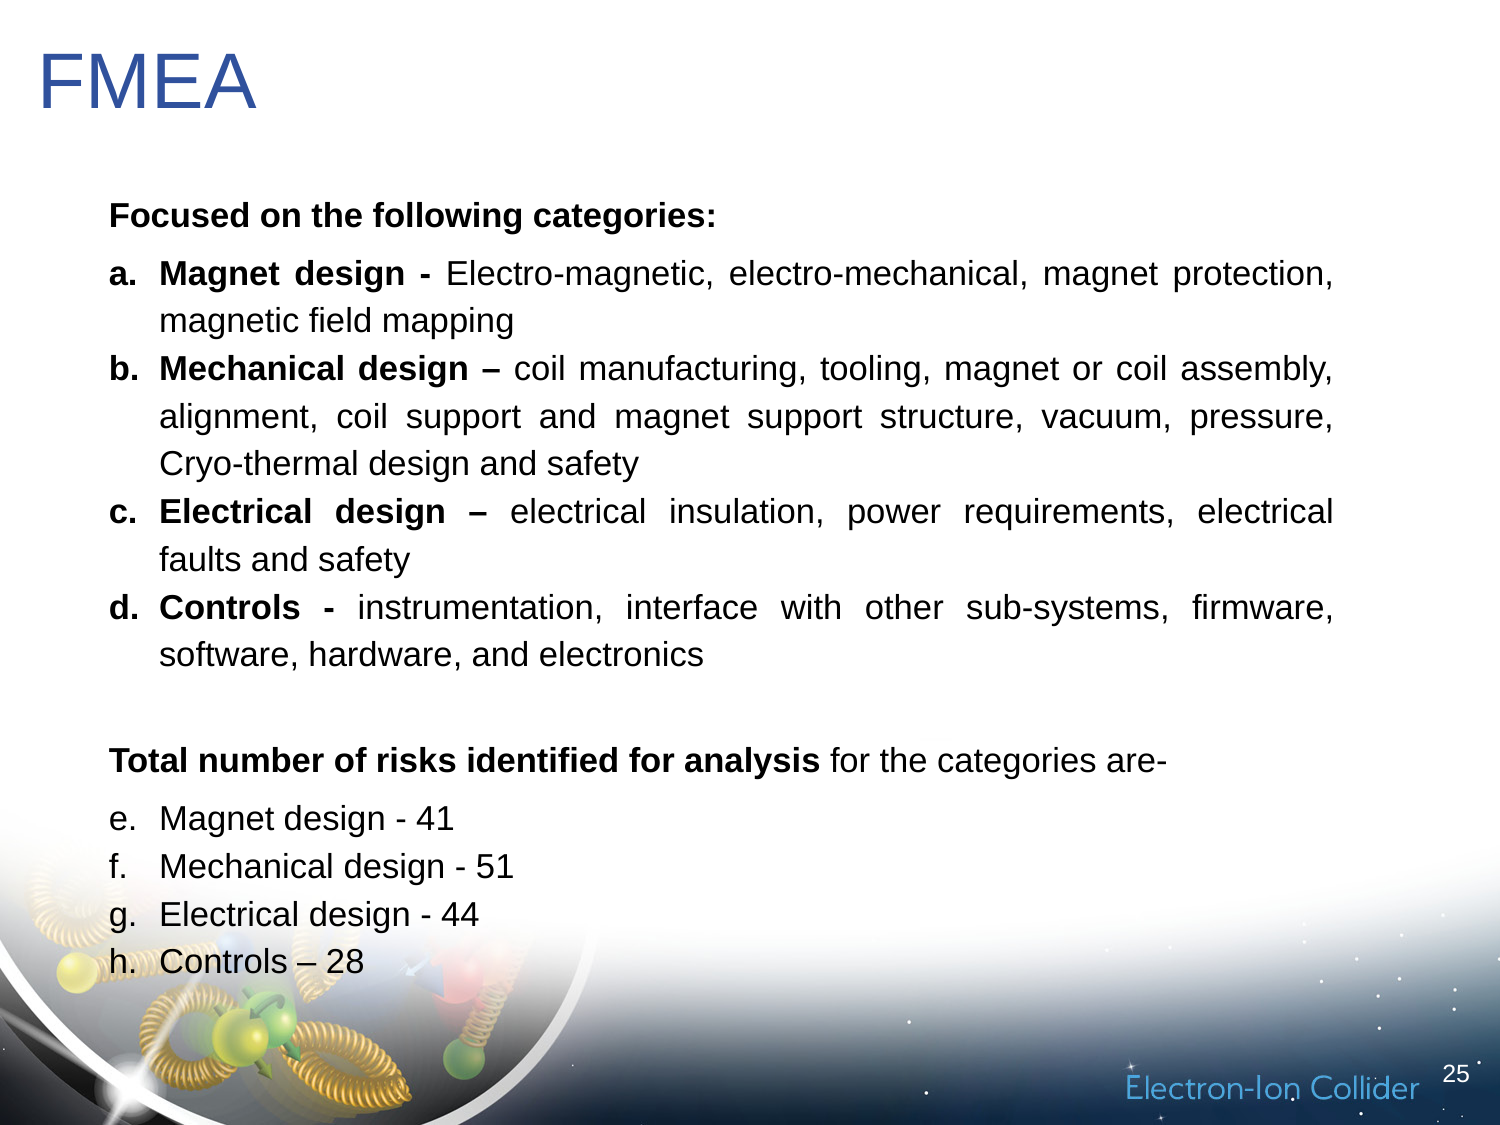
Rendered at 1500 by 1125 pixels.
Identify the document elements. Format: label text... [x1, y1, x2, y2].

list Focused on the following categories: Magnet design - Electro-magnetic, electro-mechanical, magnet protection, magnetic field mapping Mechanical design – coil manufacturing, tooling, magnet or coil assembly, alignment, coil support and magnet support structure, vacuum, pressure, Cryo-thermal design and safety Electrical design – electrical insulation, power requirements, electrical faults and safety Controls - instrumentation, interface with other sub-systems, firmware, software, hardware, and electronics Total number of risks identified for analysis for the categories are- Magnet design - 41 Mechanical design - 51 Electrical design - 44 Controls – 28 [93, 178, 1350, 998]
slide_number 25 [1147, 1042, 1486, 1103]
title FMEA [22, 32, 1472, 133]
picture [0, 0, 1500, 1125]
